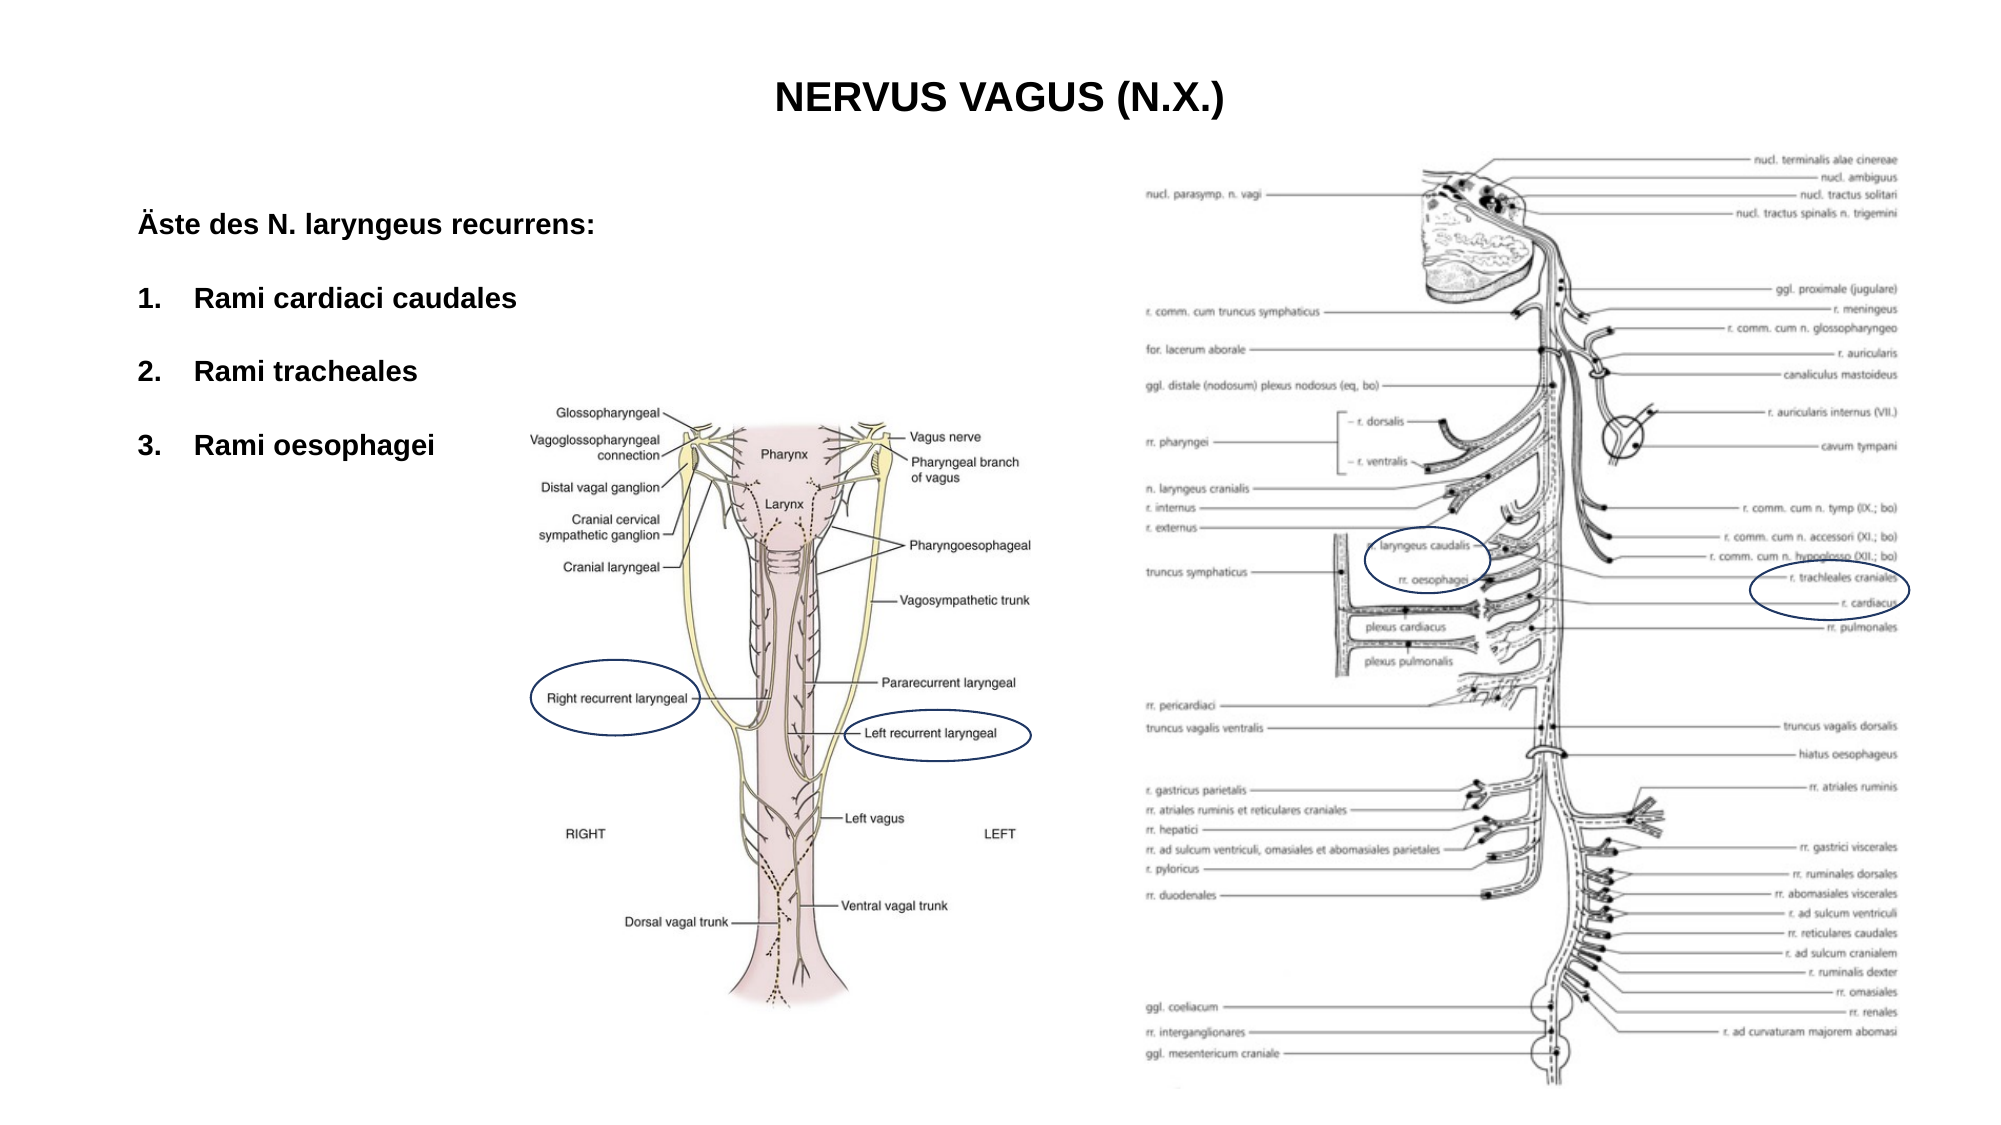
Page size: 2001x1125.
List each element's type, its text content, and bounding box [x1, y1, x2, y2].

title NERVUS VAGUS (N.X.) [137, 59, 1863, 137]
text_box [530, 406, 1031, 1016]
list Äste des N. laryngeus recurrens: Rami cardiaci caudales Rami tracheales Rami oesophagei [122, 180, 1143, 895]
text_box [1900, 574, 1911, 606]
picture [1143, 151, 1900, 1089]
